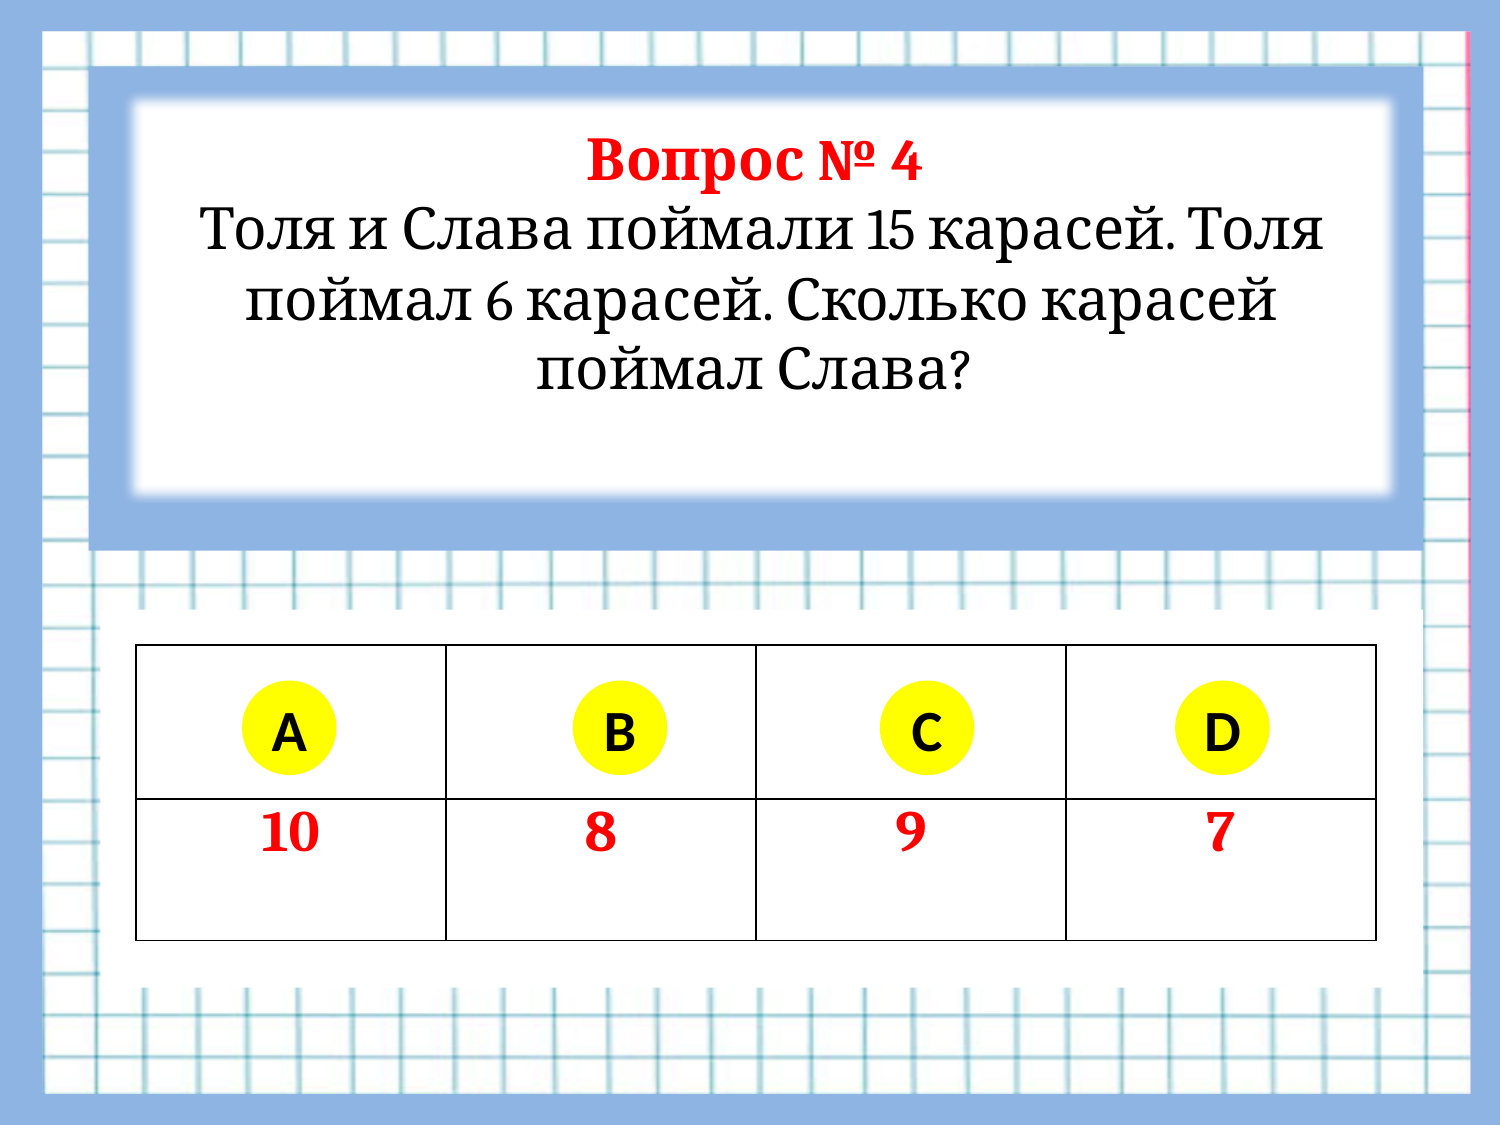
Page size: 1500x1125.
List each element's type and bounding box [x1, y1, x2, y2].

picture [41, 30, 1471, 1095]
text_box [0, 0, 1500, 1125]
